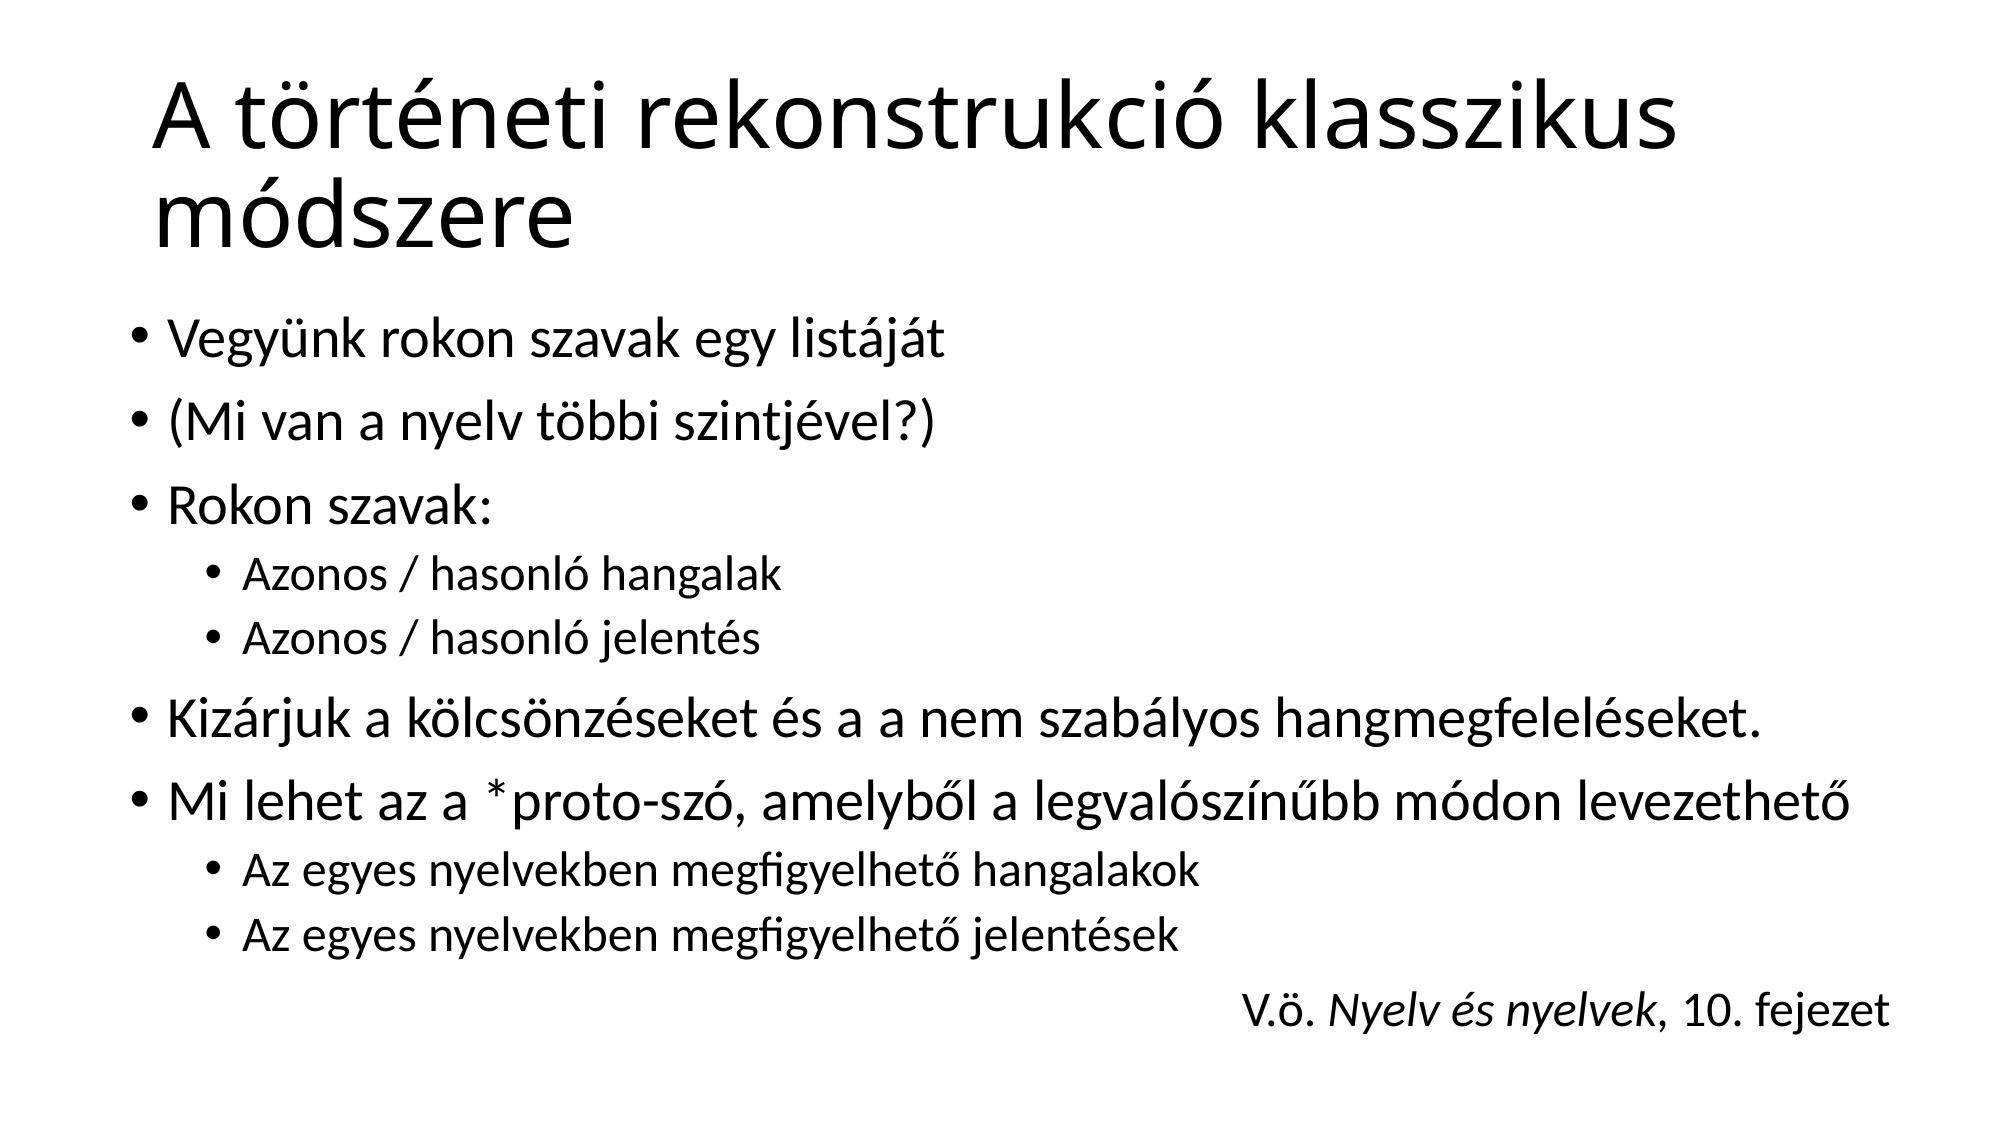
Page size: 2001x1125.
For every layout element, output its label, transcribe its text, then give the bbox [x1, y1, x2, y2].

title A történeti rekonstrukció klasszikus módszere [137, 59, 1863, 278]
list Vegyünk rokon szavak egy listáját (Mi van a nyelv többi szintjével?) Rokon szavak: Azonos / hasonló hangalak Azonos / hasonló jelentés Kizárjuk a kölcsönzéseket és a a nem szabályos hangmegfeleléseket. Mi lehet az a *proto-szó, amelyből a legvalószínűbb módon levezethető Az egyes nyelvekben megfigyelhető hangalakok Az egyes nyelvekben megfigyelhető jelentések V.ö. Nyelv és nyelvek, 10. fejezet [114, 299, 1906, 1057]
